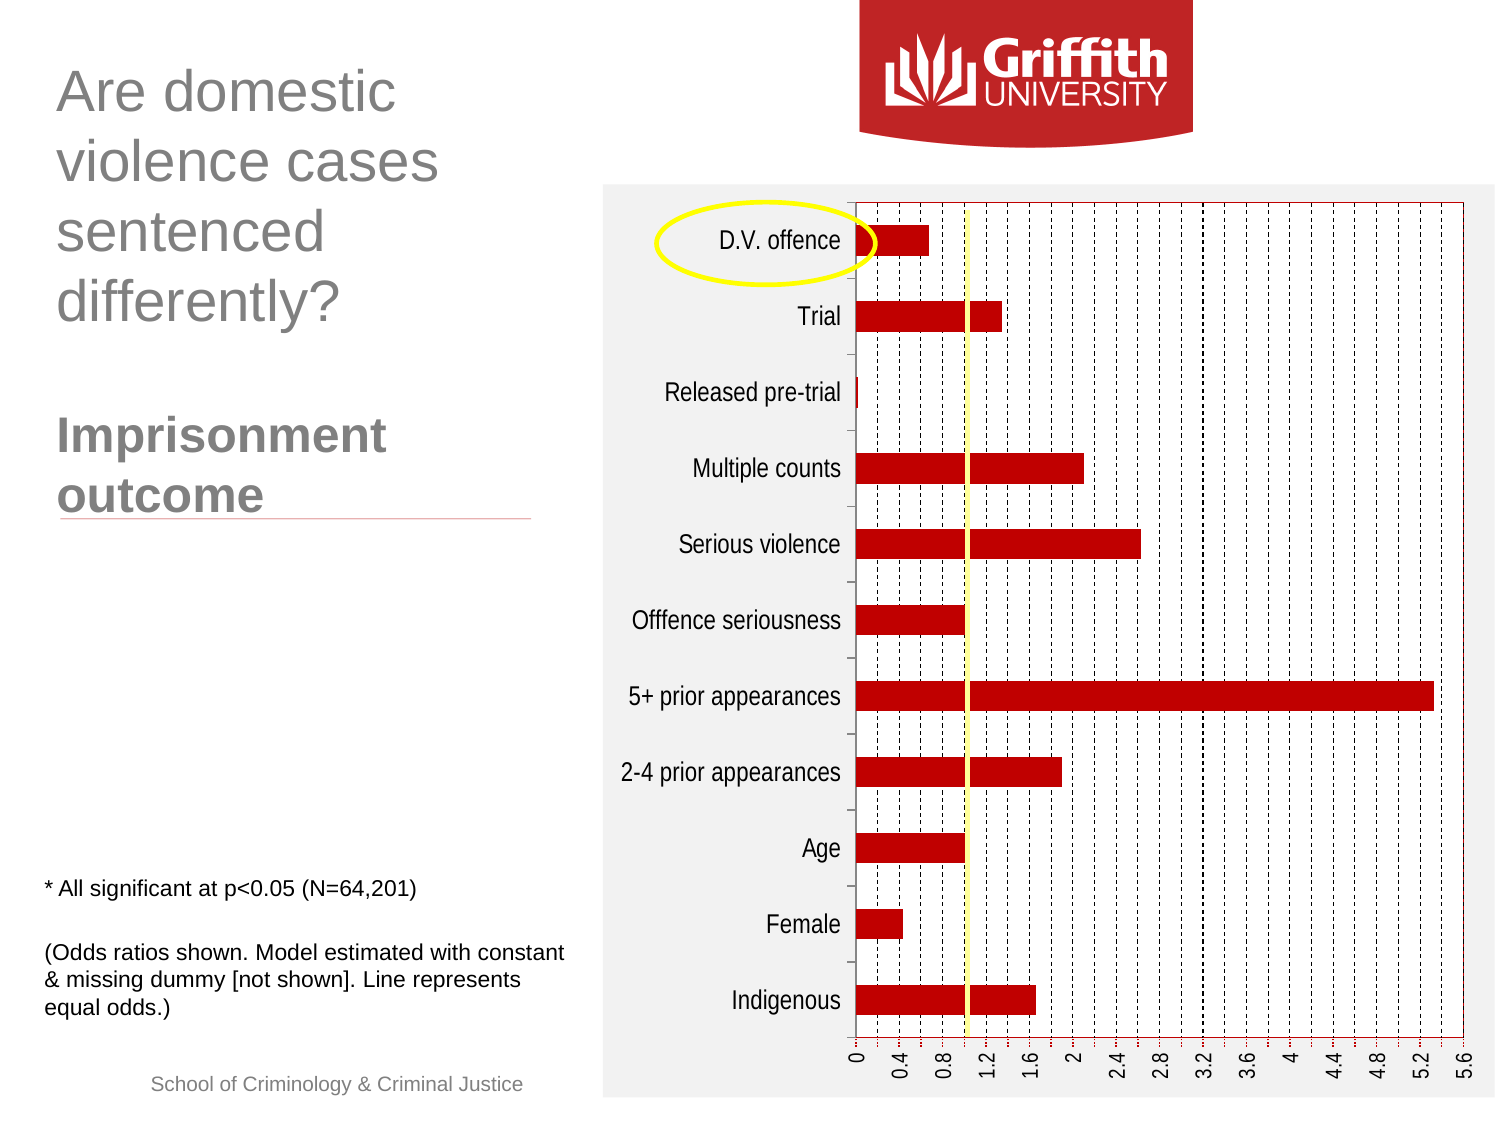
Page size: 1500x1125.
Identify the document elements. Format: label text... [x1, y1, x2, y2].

list * All significant at p<0.05 (N=64,201) (Odds ratios shown. Model estimated with constant & missing dummy [not shown]. Line represents equal odds.) [29, 833, 583, 1059]
title Are domestic violence cases sentenced differently? Imprisonment outcome [41, 60, 573, 516]
picture [0, 0, 1500, 177]
chart [602, 184, 1495, 1098]
footer School of Criminology & Criminal Justice [135, 1063, 1436, 1118]
